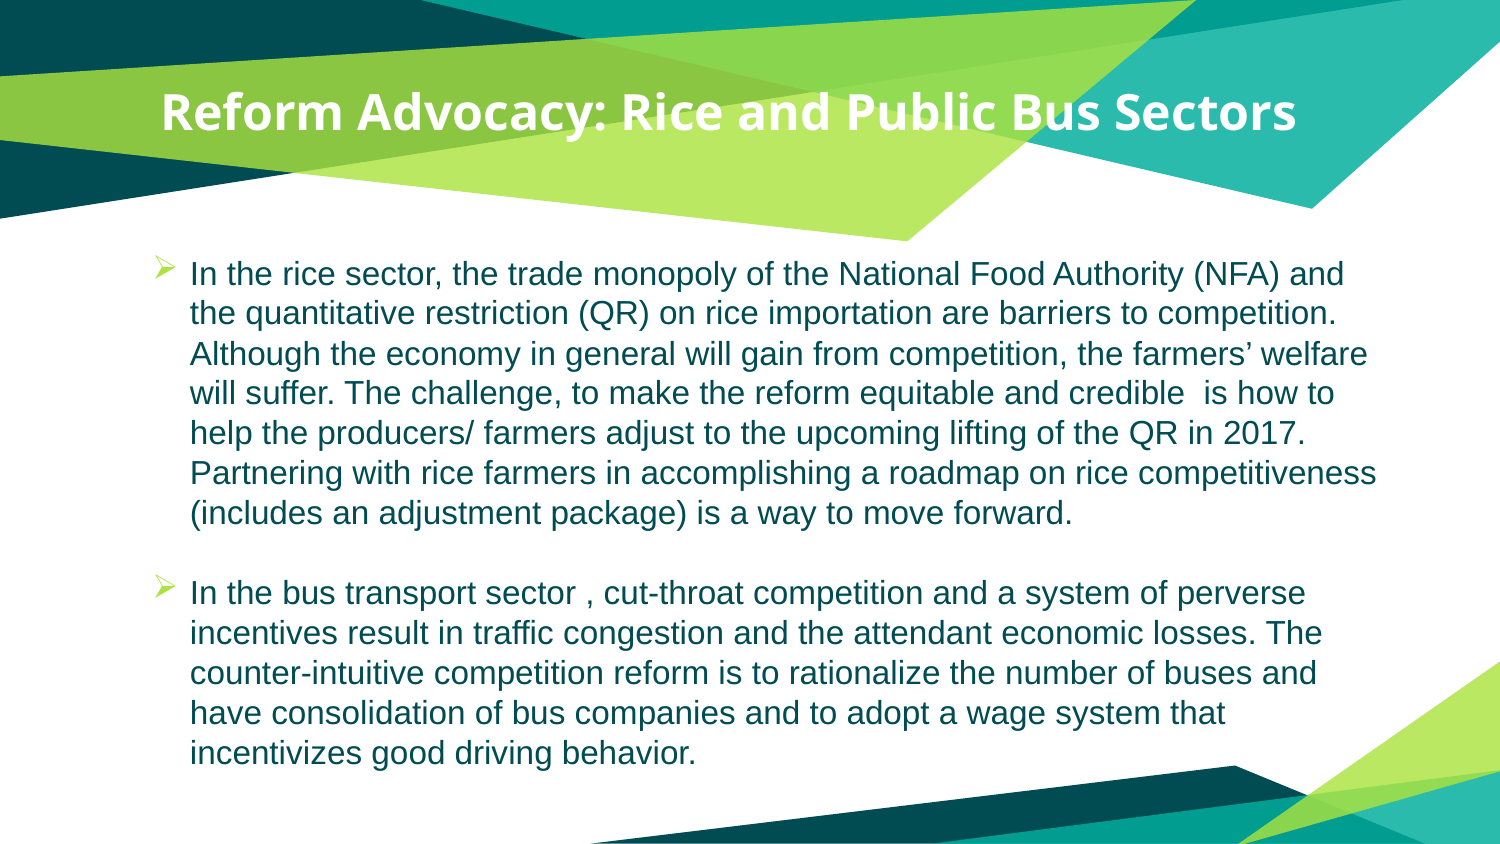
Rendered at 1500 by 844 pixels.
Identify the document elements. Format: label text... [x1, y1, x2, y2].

title Reform Advocacy: Rice and Public Bus Sectors [145, 65, 1355, 196]
list In the rice sector, the trade monopoly of the National Food Authority (NFA) and the quantitative restriction (QR) on rice importation are barriers to competition. Although the economy in general will gain from competition, the farmers’ welfare will suffer. The challenge, to make the reform equitable and credible is how to help the producers/ farmers adjust to the upcoming lifting of the QR in 2017. Partnering with rice farmers in accomplishing a roadmap on rice competitiveness (includes an adjustment package) is a way to move forward. In the bus transport sector , cut-throat competition and a system of perverse incentives result in traffic congestion and the attendant economic losses. The counter-intuitive competition reform is to rationalize the number of buses and have consolidation of bus companies and to adopt a wage system that incentivizes good driving behavior. [99, 196, 1413, 785]
